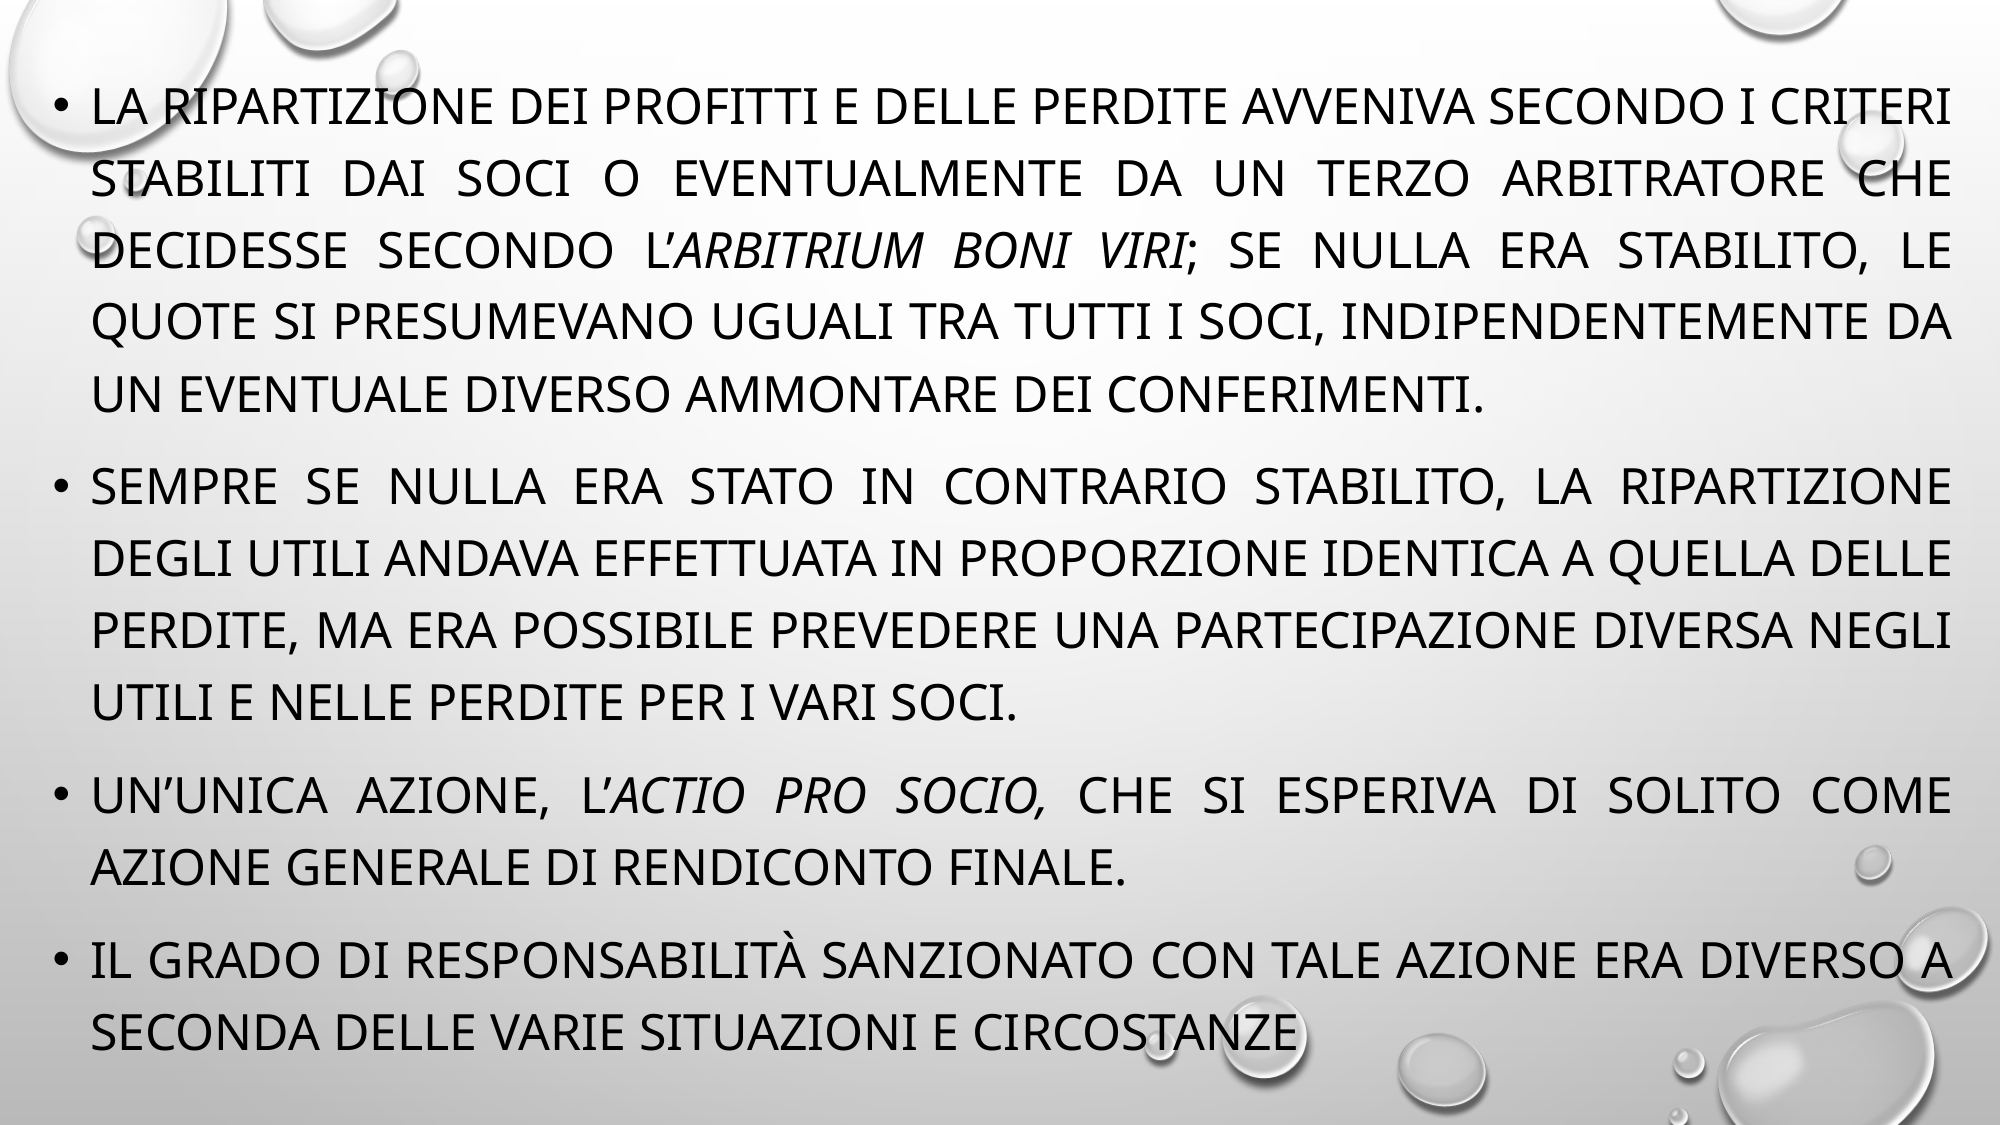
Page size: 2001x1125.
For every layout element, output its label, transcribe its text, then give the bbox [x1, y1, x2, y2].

picture [0, 0, 2000, 1125]
list La ripartizione dei profitti e delle perdite avveniva secondo i criteri stabiliti dai soci o eventualmente da un terzo arbitratore che decidesse secondo l’arbitrium boni viri; se nulla era stabilito, le quote si presumevano uguali tra tutti i soci, indipendentemente da un eventuale diverso ammontare dei conferimenti. Sempre se nulla era stato in contrario stabilito, la ripartizione degli utili andava effettuata in proporzione identica a quella delle perdite, ma era possibile prevedere una partecipazione diversa negli utili e nelle perdite per i vari soci. un’unica azione, l’actio pro socio, che si esperiva di solito come azione generale di rendiconto finale. Il grado di responsabilità sanzionato con tale azione era diverso a seconda delle varie situazioni e circostanze [37, 54, 1969, 1125]
